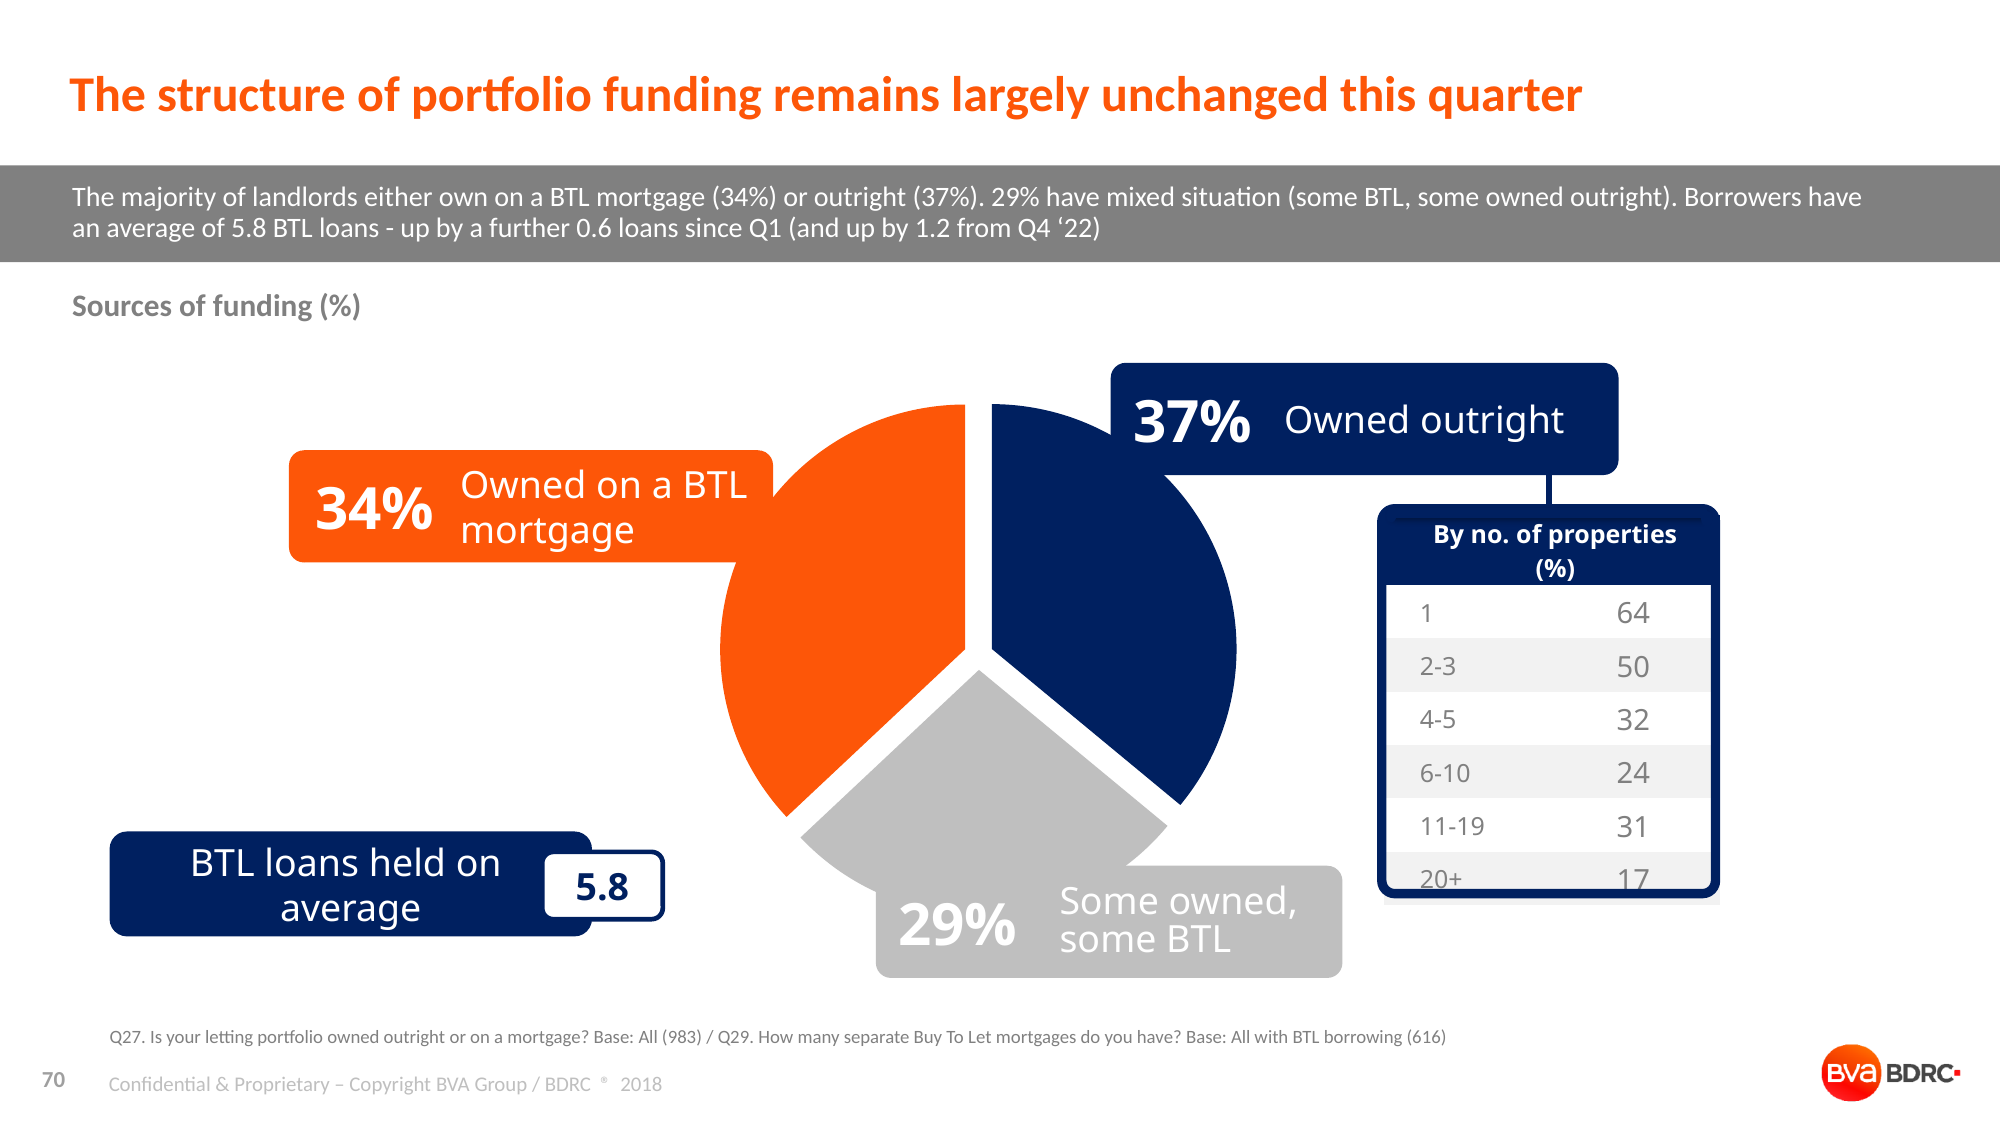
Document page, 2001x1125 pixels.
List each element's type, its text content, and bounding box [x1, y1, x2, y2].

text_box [109, 831, 663, 937]
picture [1797, 1037, 1982, 1108]
chart [464, 356, 1522, 939]
list The majority of landlords either own on a BTL mortgage (34%) or outright (37%). 29% have mixed situation (some BTL, some owned outright). Borrowers have an average of 5.8 BTL loans - up by a further 0.6 loans since Q1 (and up by 1.2 from Q4 ‘22) [72, 165, 1890, 261]
table_cell 20+ [1526, 901, 1574, 905]
list Q27. Is your letting portfolio owned outright or on a mortgage? Base: All (983) / Q29. How many separate Buy To Let mortgages do you have? Base: All with BTL borrowing (616) [109, 1015, 1655, 1061]
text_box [1381, 508, 1716, 894]
list Sources of funding (%) [72, 274, 1869, 339]
table_cell [1692, 891, 1720, 905]
table_cell 17 [1574, 901, 1692, 905]
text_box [874, 865, 1370, 979]
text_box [288, 449, 796, 563]
title The structure of portfolio funding remains largely unchanged this quarter [69, 40, 1915, 151]
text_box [1108, 362, 1629, 476]
